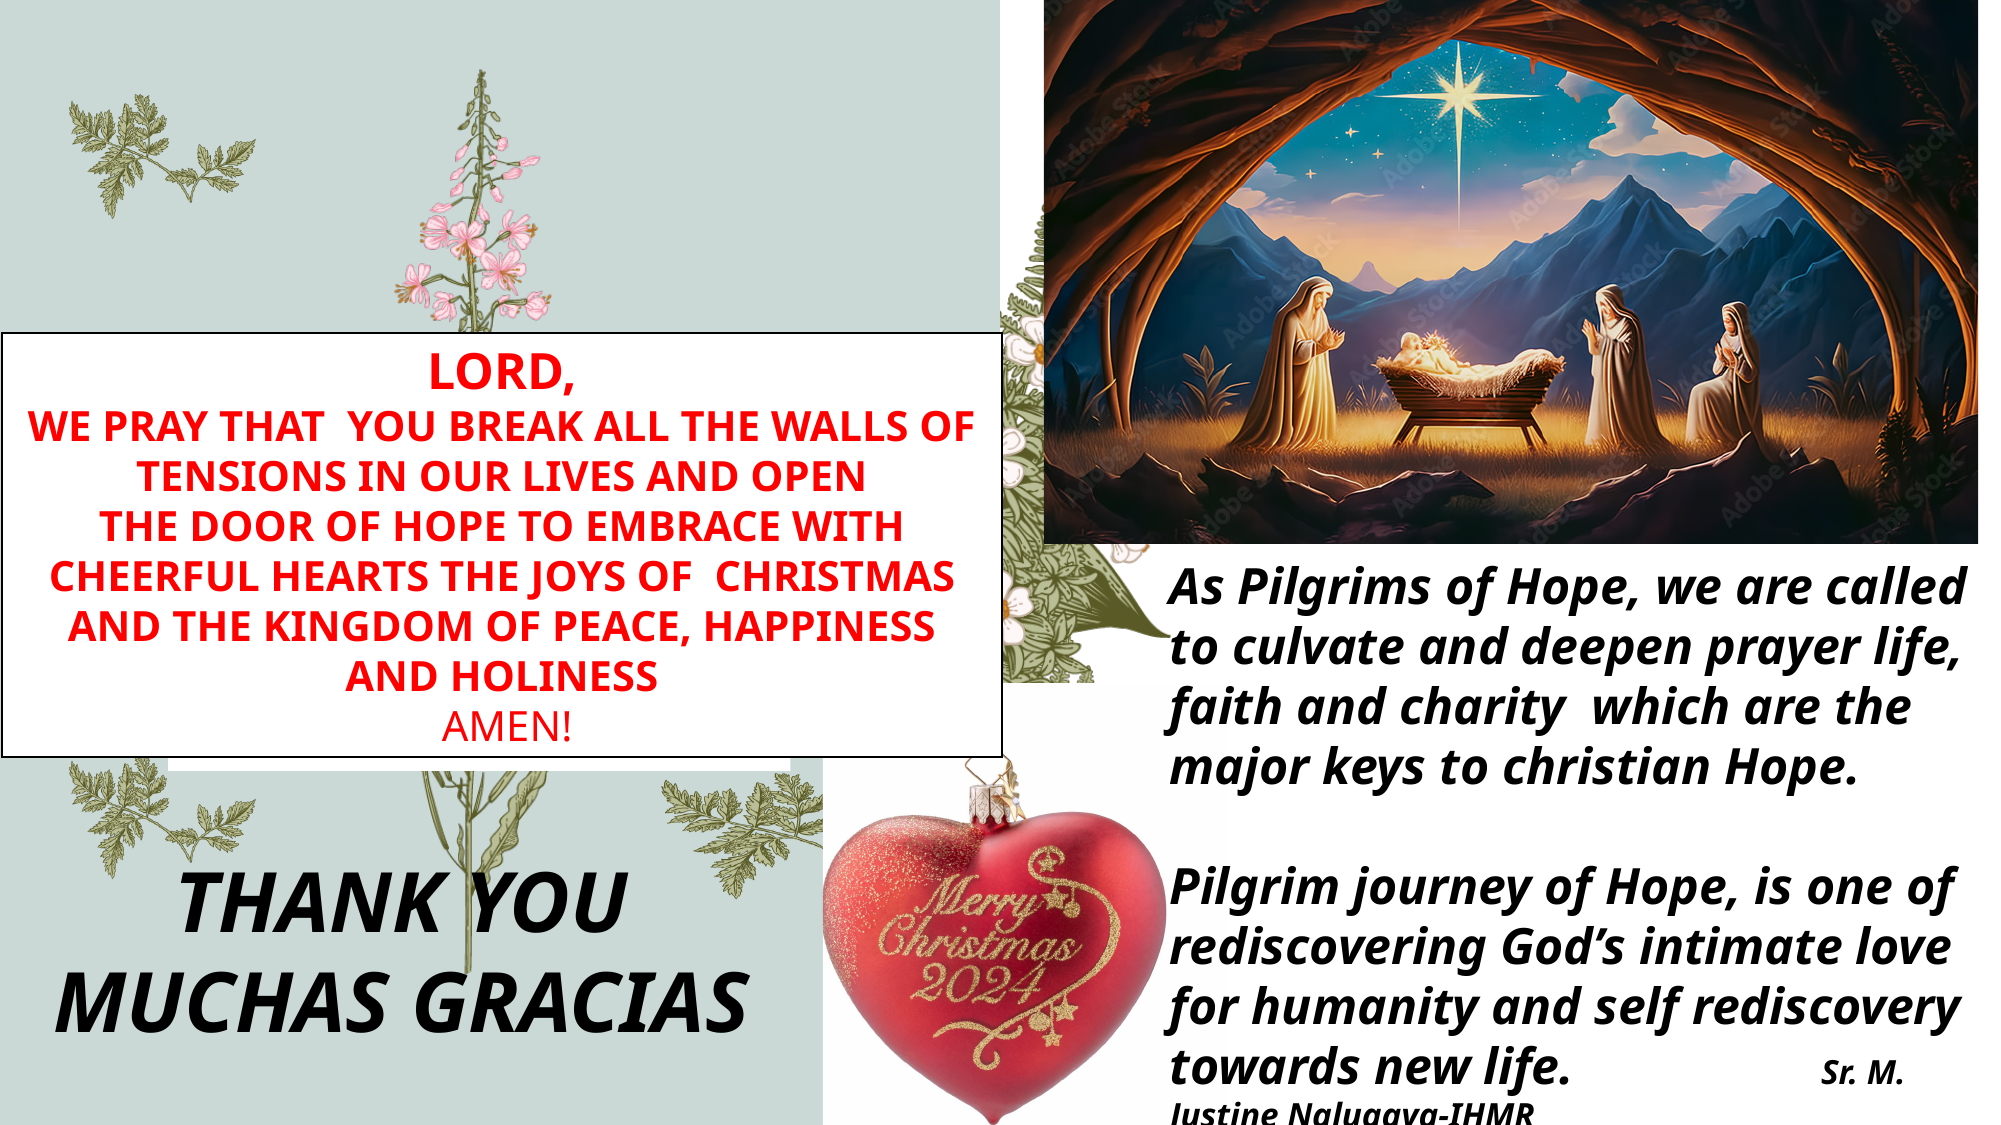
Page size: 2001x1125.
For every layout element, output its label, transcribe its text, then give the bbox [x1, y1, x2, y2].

text_box LORD, WE PRAY THAT YOU BREAK ALL THE WALLS OF TENSIONS IN OUR LIVES AND OPEN THE DOOR OF HOPE TO EMBRACE WITH CHEERFUL HEARTS THE JOYS OF CHRISTMAS AND THE KINGDOM OF PEACE, HAPPINESS AND HOLINESS AMEN! [1, 332, 1003, 758]
picture [380, 62, 578, 332]
text_box THANK YOU MUCHAS GRACIAS [0, 781, 822, 1056]
picture [380, 771, 571, 781]
text_box As Pilgrims of Hope, we are called to culvate and deepen prayer life, faith and charity which are the major keys to christian Hope. Pilgrim journey of Hope, is one of rediscovering God’s intimate love for humanity and self rediscovery towards new life. Sr. M. Justine Naluggya-IHMR [1155, 547, 2000, 1125]
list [822, 683, 1227, 1125]
picture [1000, 0, 1979, 683]
picture [59, 91, 265, 222]
picture [59, 751, 265, 882]
picture [645, 770, 822, 902]
